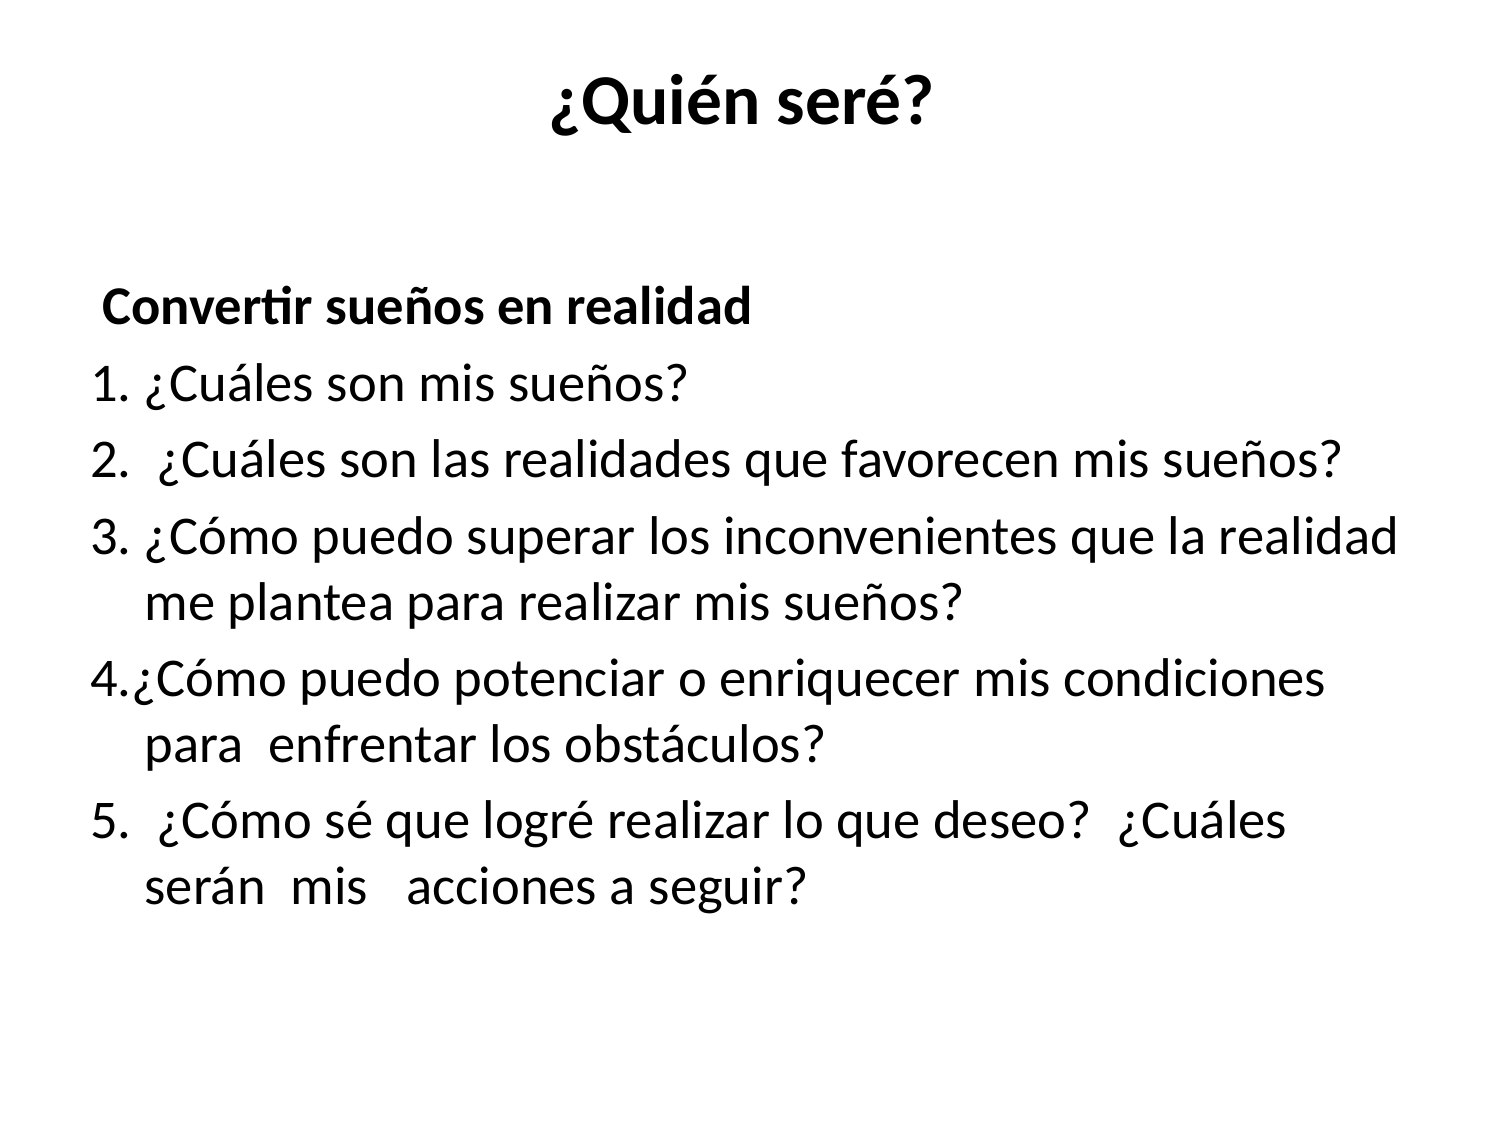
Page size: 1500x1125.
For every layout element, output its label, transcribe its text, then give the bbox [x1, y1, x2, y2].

title ¿Quién seré? [75, 45, 1425, 233]
list Convertir sueños en realidad 1. ¿Cuáles son mis sueños? 2. ¿Cuáles son las realidades que favorecen mis sueños? 3. ¿Cómo puedo superar los inconvenientes que la realidad me plantea para realizar mis sueños? 4.¿Cómo puedo potenciar o enriquecer mis condiciones para enfrentar los obstáculos? 5. ¿Cómo sé que logré realizar lo que deseo? ¿Cuáles serán mis acciones a seguir? [75, 262, 1425, 1005]
